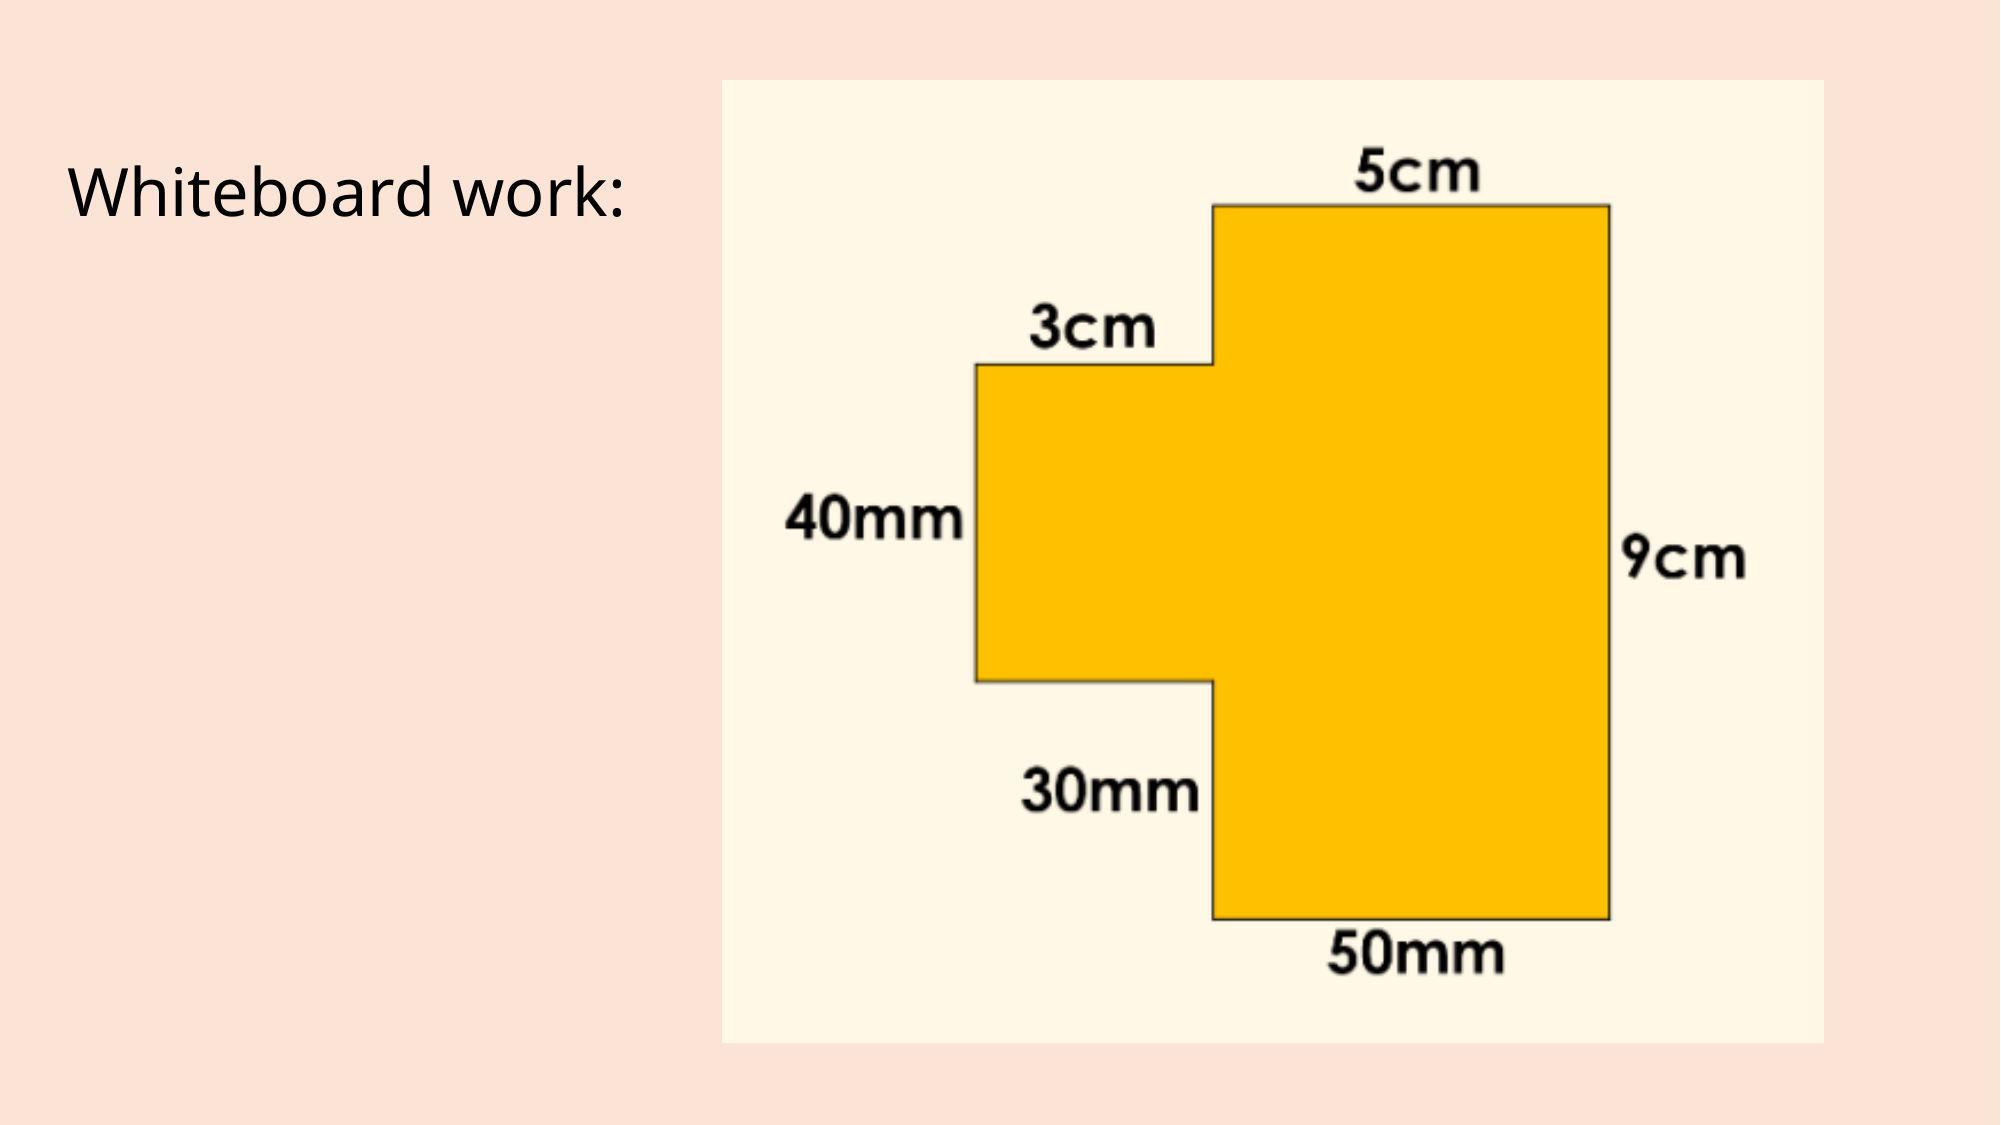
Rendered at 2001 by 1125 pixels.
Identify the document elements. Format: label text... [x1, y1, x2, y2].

picture [721, 79, 1824, 1044]
text_box Whiteboard work: [52, 142, 682, 238]
